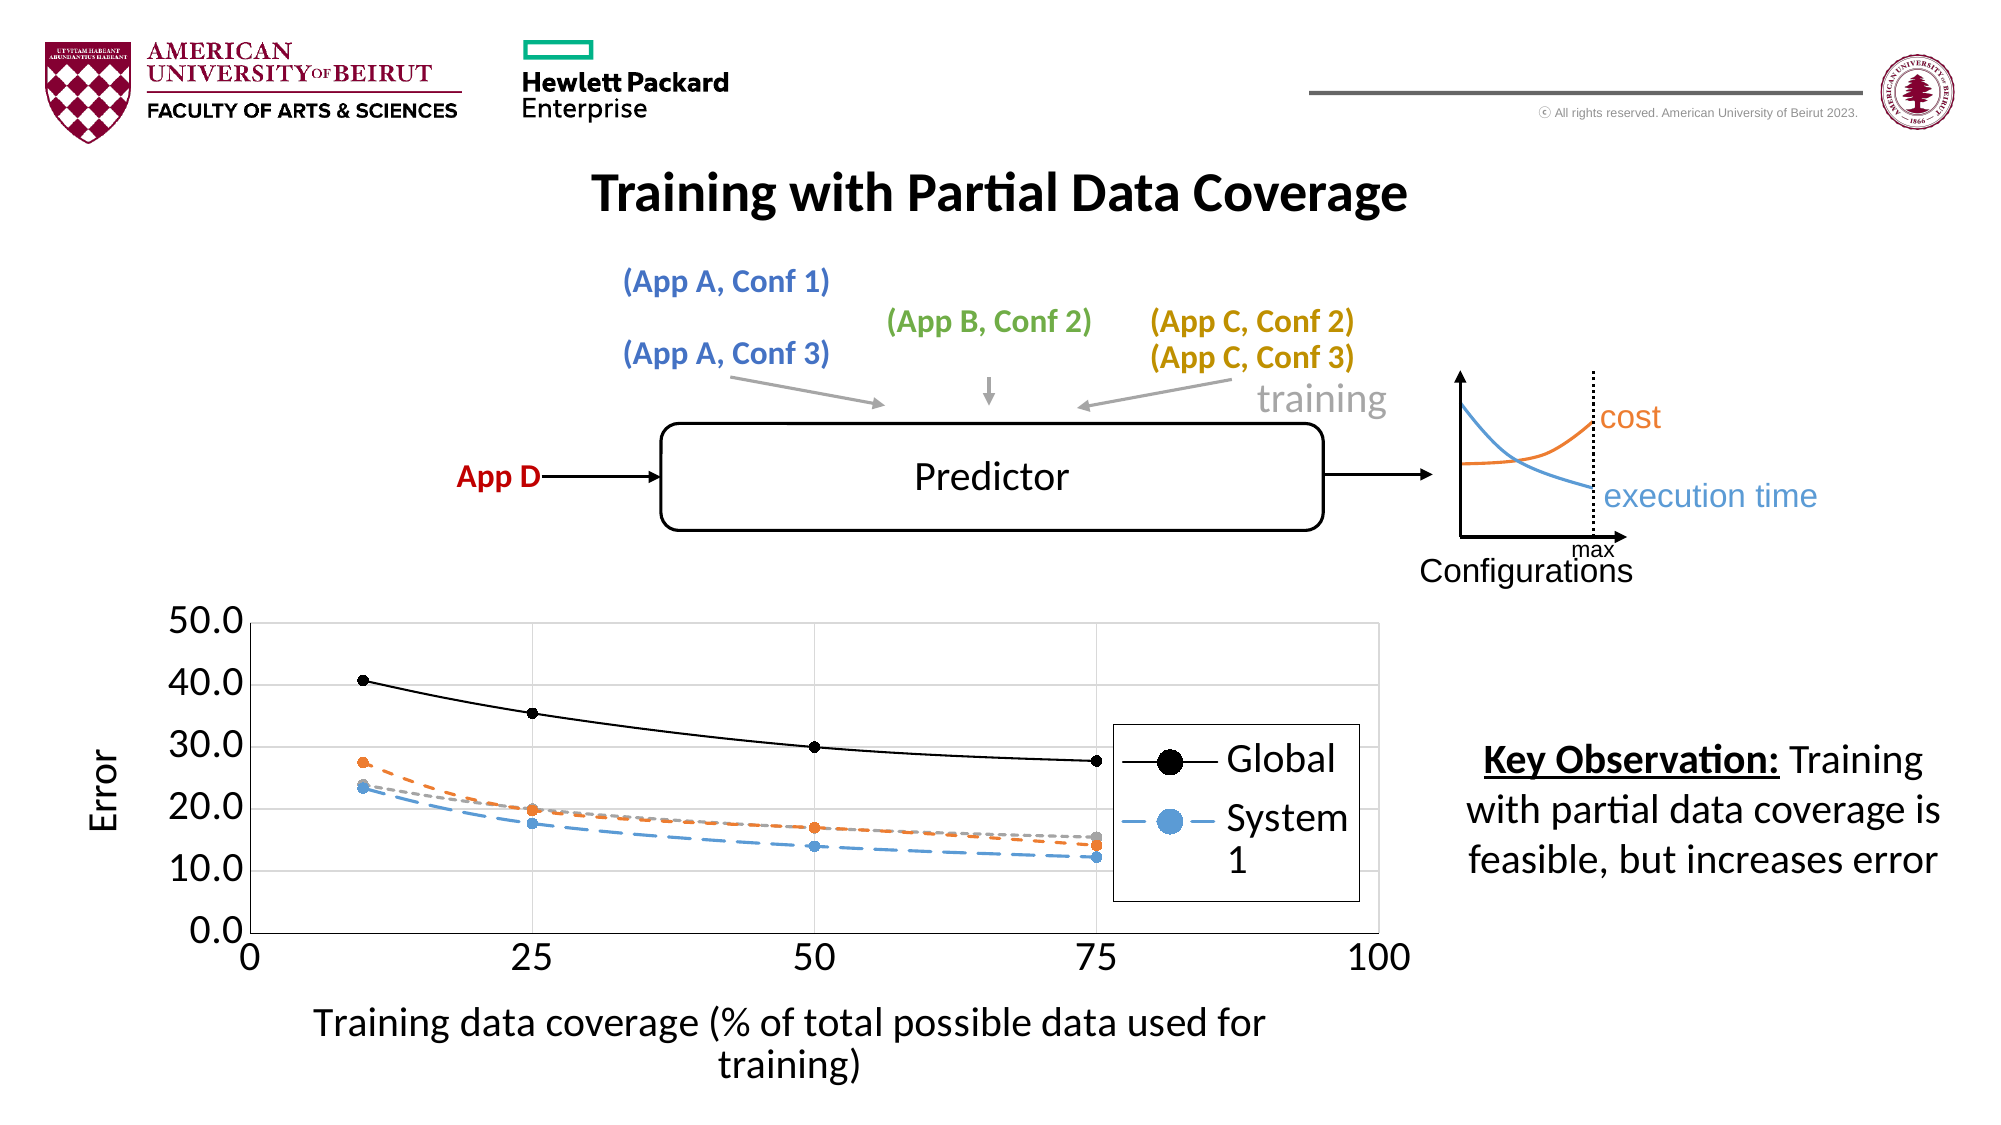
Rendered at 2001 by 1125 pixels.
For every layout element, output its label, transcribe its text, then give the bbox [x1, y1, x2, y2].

picture [45, 42, 462, 144]
list Training with Partial Data Coverage [17, 155, 1983, 231]
chart [46, 591, 1440, 1125]
text_box Key Observation: Training with partial data coverage is feasible, but increases error [1440, 724, 1975, 889]
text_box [455, 264, 1820, 590]
